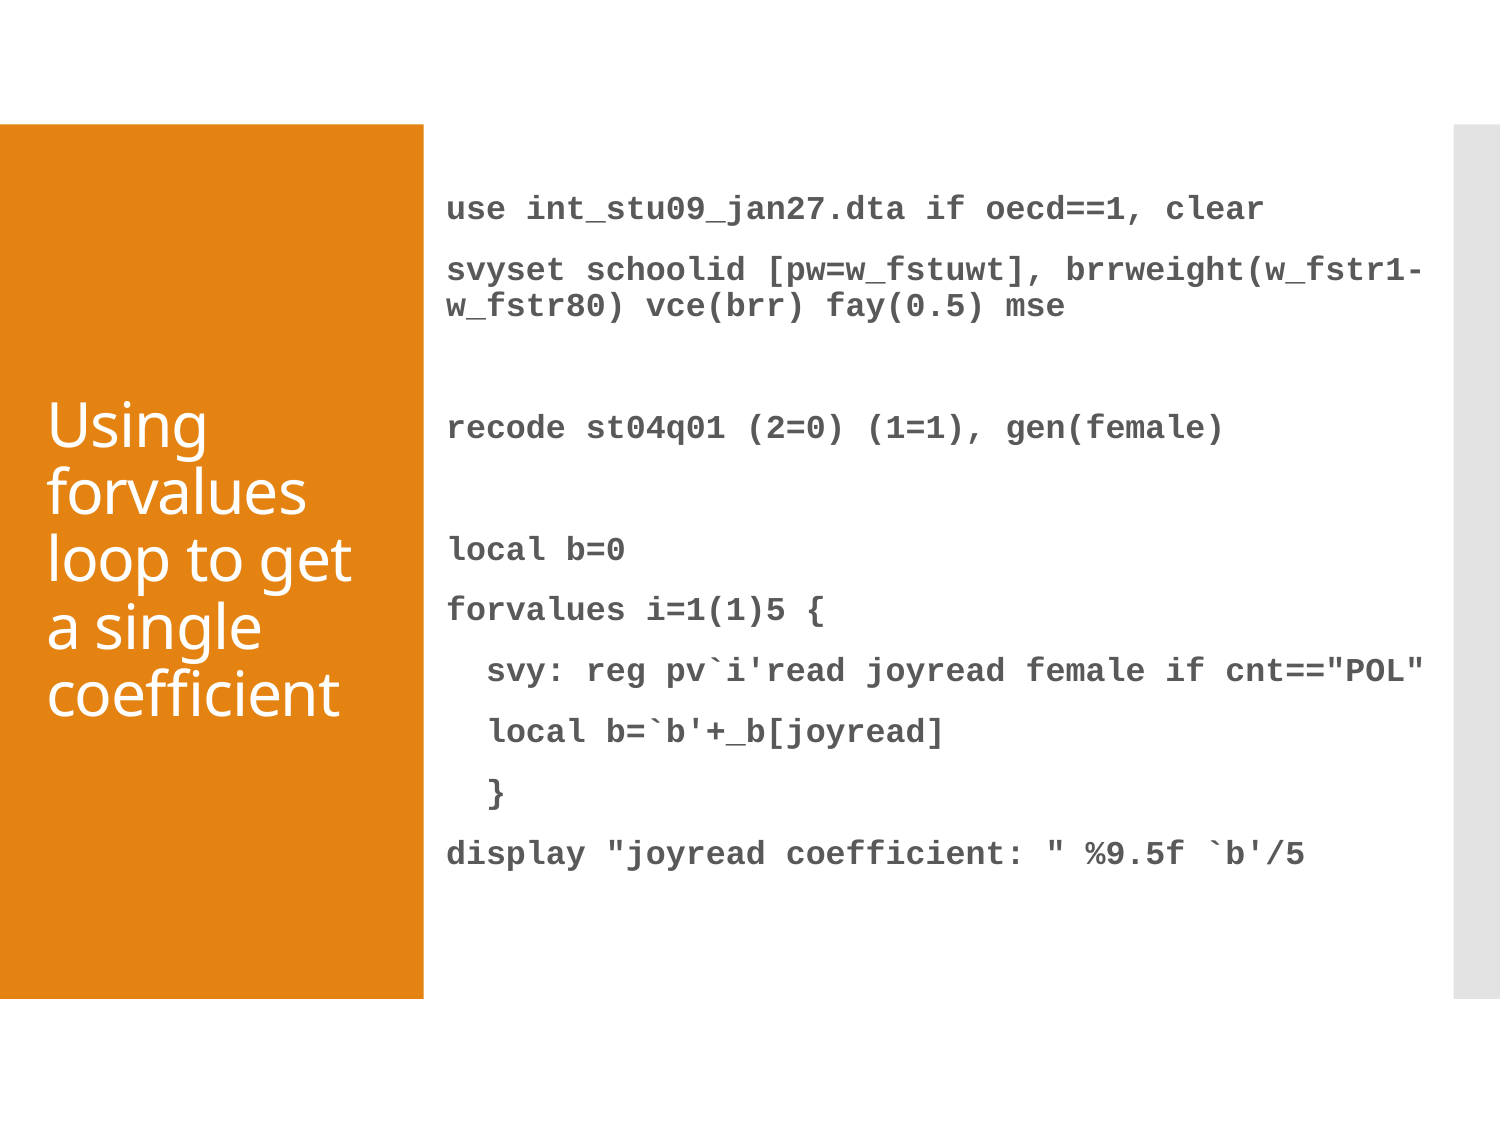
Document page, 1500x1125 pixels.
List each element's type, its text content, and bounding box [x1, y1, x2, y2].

list use int_stu09_jan27.dta if oecd==1, clear svyset schoolid [pw=w_fstuwt], brrweight(w_fstr1-w_fstr80) vce(brr) fay(0.5) mse recode st04q01 (2=0) (1=1), gen(female) local b=0 forvalues i=1(1)5 { svy: reg pv`i'read joyread female if cnt=="POL" local b=`b'+_b[joyread] } display "joyread coefficient: " %9.5f `b'/5 [431, 141, 1469, 982]
title Using forvalues loop to get a single coefficient [31, 184, 394, 940]
